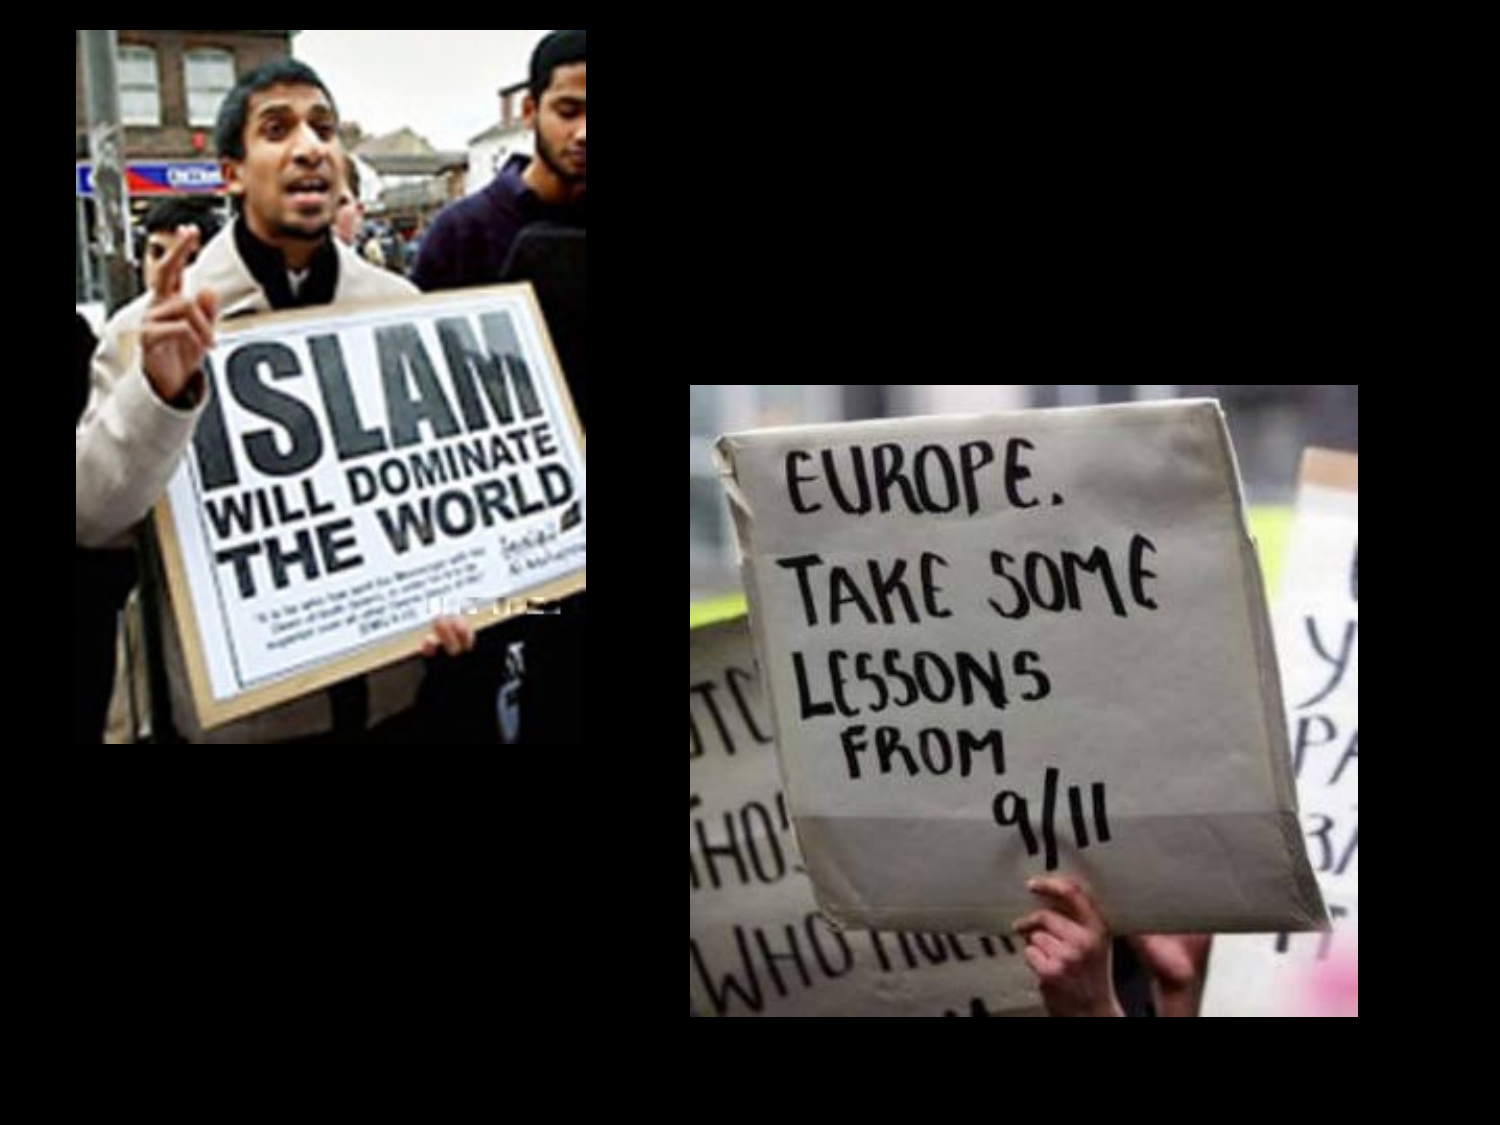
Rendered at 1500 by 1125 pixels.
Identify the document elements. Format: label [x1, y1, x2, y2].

picture [690, 385, 1358, 1017]
picture [76, 30, 586, 744]
